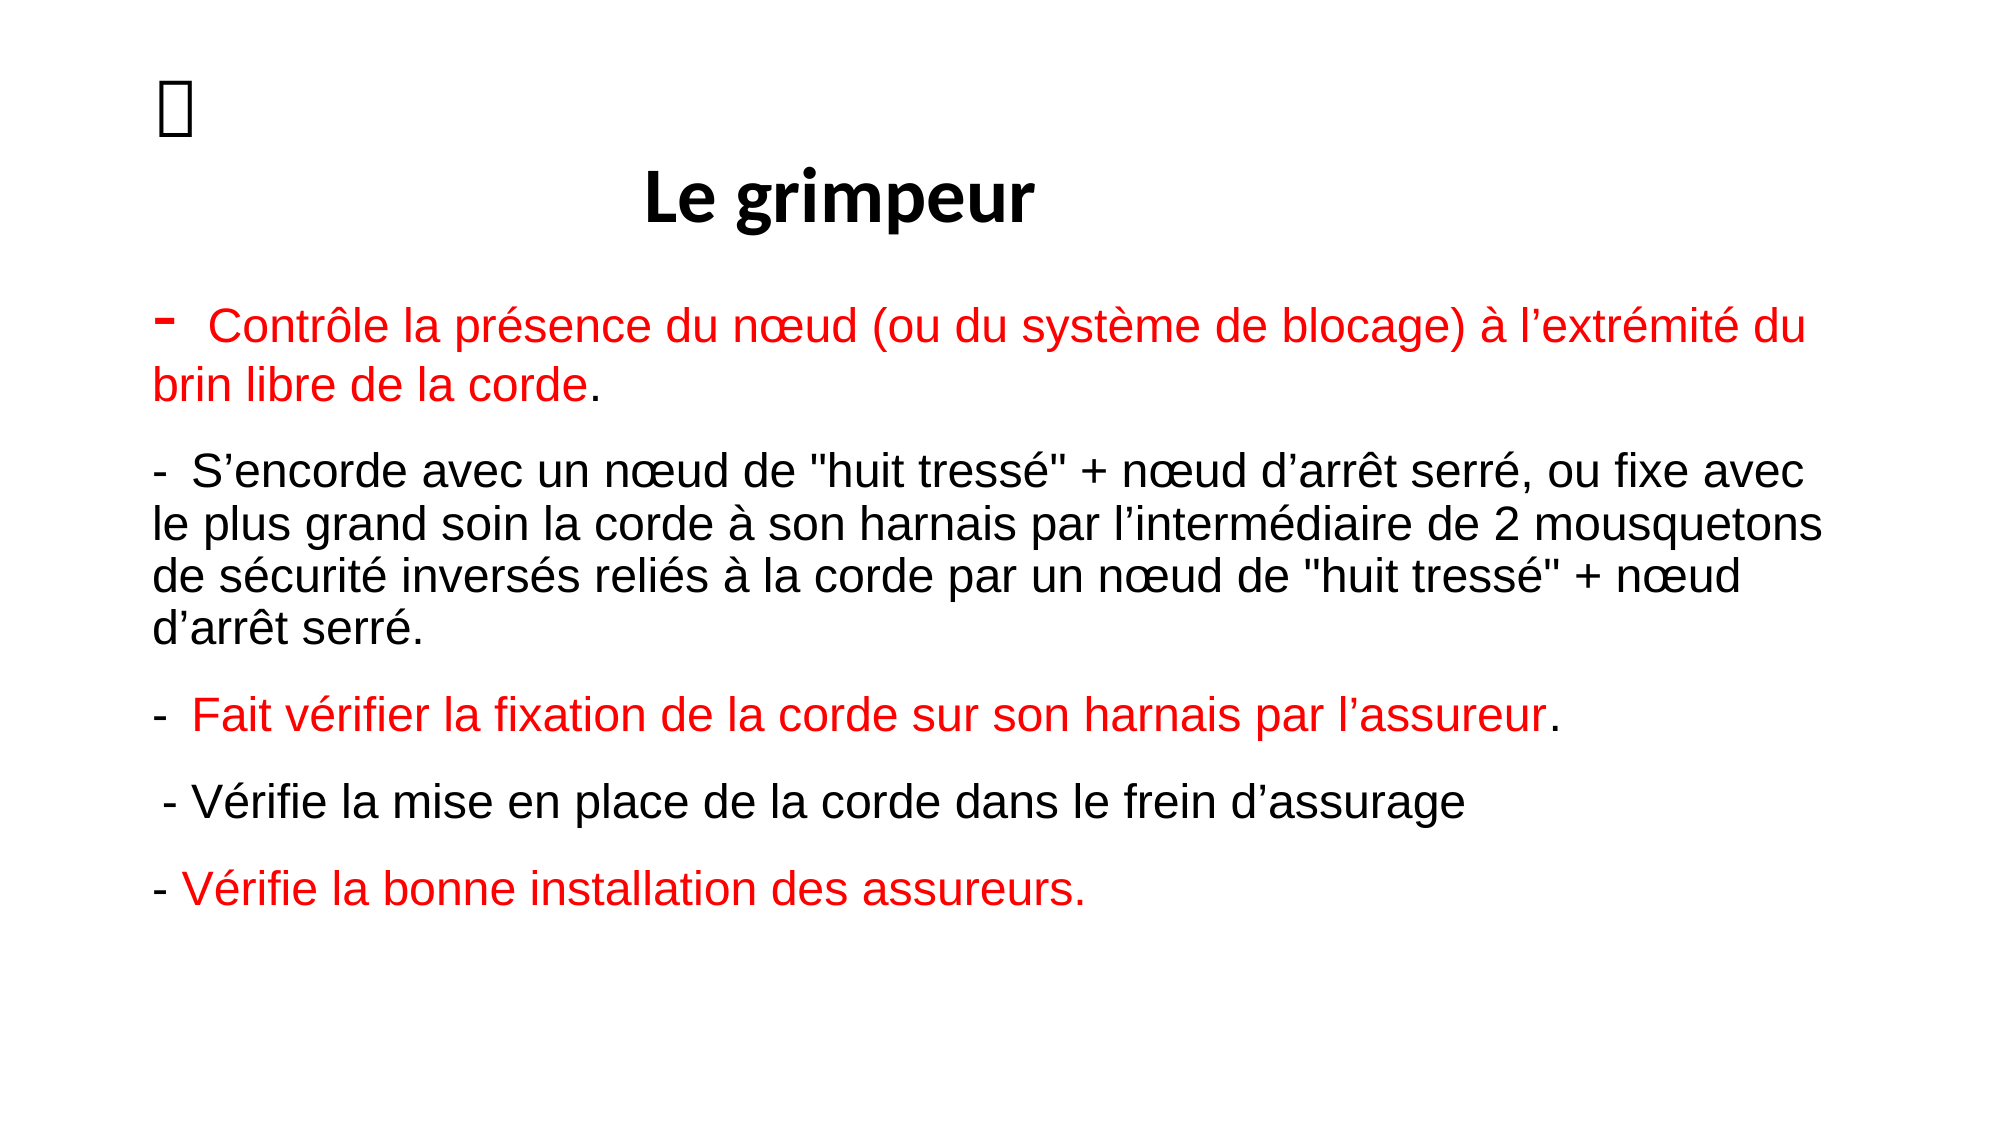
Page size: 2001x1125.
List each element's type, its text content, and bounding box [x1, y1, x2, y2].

text_box  Le grimpeur - Contrôle la présence du nœud (ou du système de blocage) à l’extrémité du brin libre de la corde. - S’encorde avec un nœud de "huit tressé" + nœud d’arrêt serré, ou fixe avec le plus grand soin la corde à son harnais par l’intermédiaire de 2 mousquetons de sécurité inversés reliés à la corde par un nœud de "huit tressé" + nœud d’arrêt serré. - Fait vérifier la fixation de la corde sur son harnais par l’assureur. - Vérifie la mise en place de la corde dans le frein d’assurage - Vérifie la bonne installation des assureurs. [137, 59, 1862, 925]
